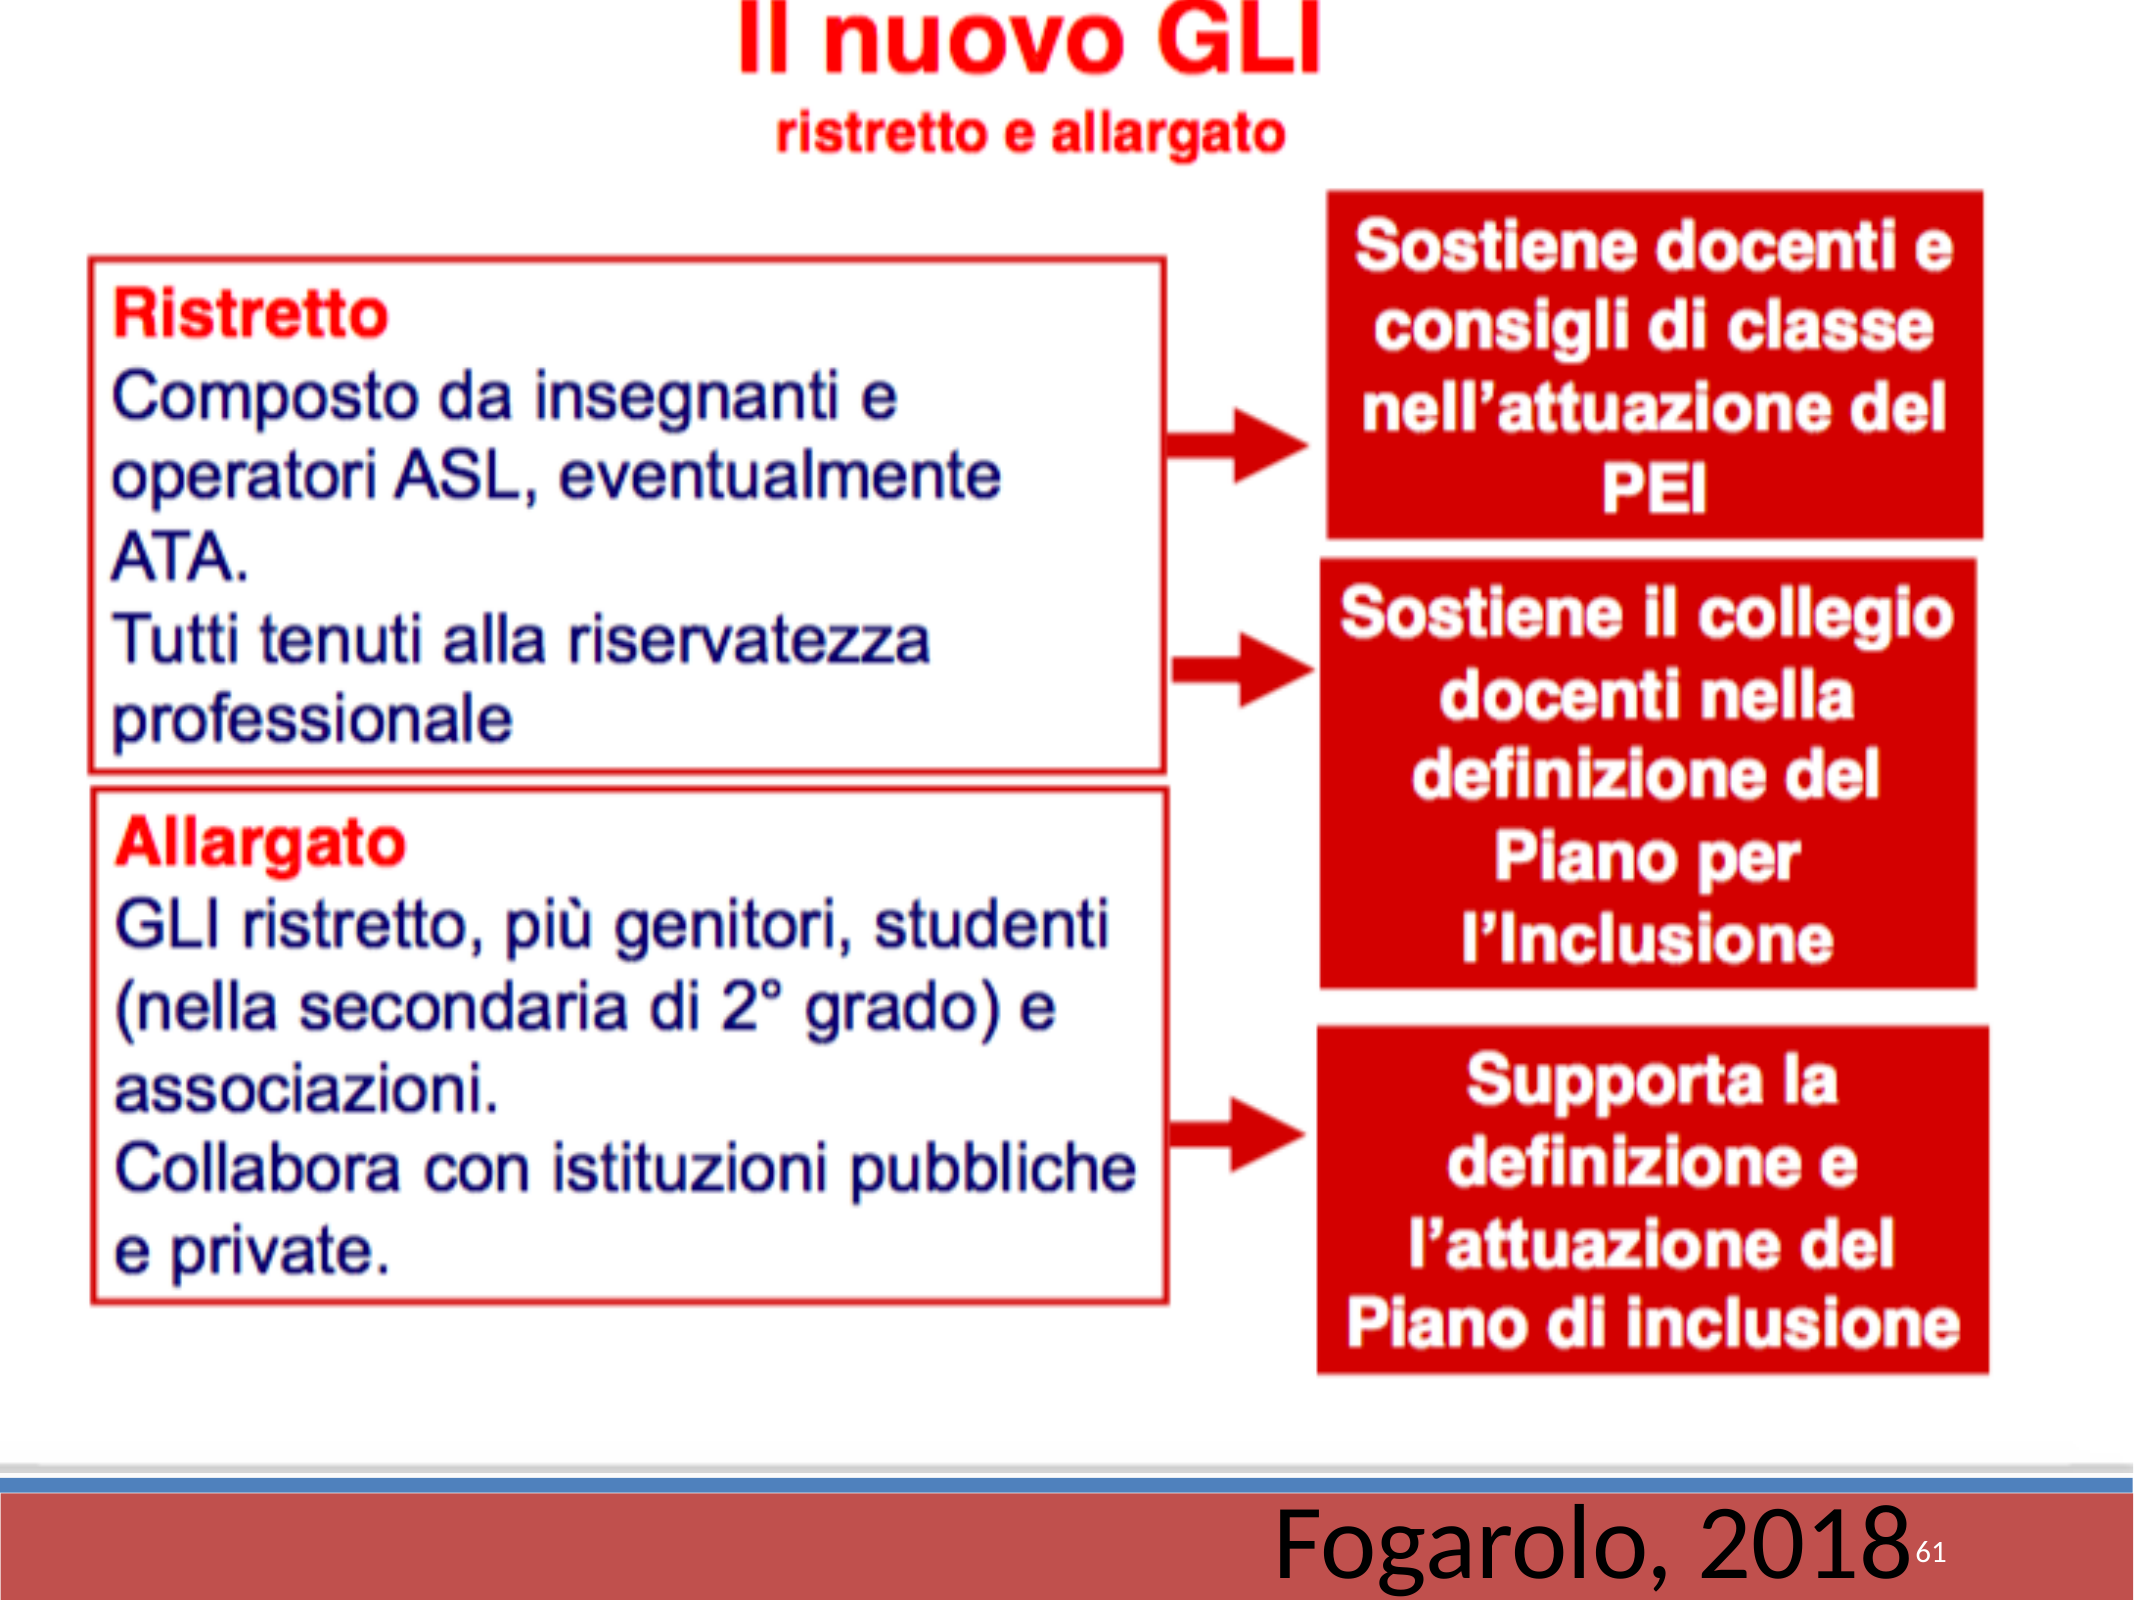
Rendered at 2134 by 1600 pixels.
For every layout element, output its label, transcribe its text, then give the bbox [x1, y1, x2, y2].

slide_number 61 [1929, 1507, 1962, 1593]
text_box Fogarolo, 2018 [1258, 1484, 1929, 1600]
picture [0, 0, 2134, 1474]
